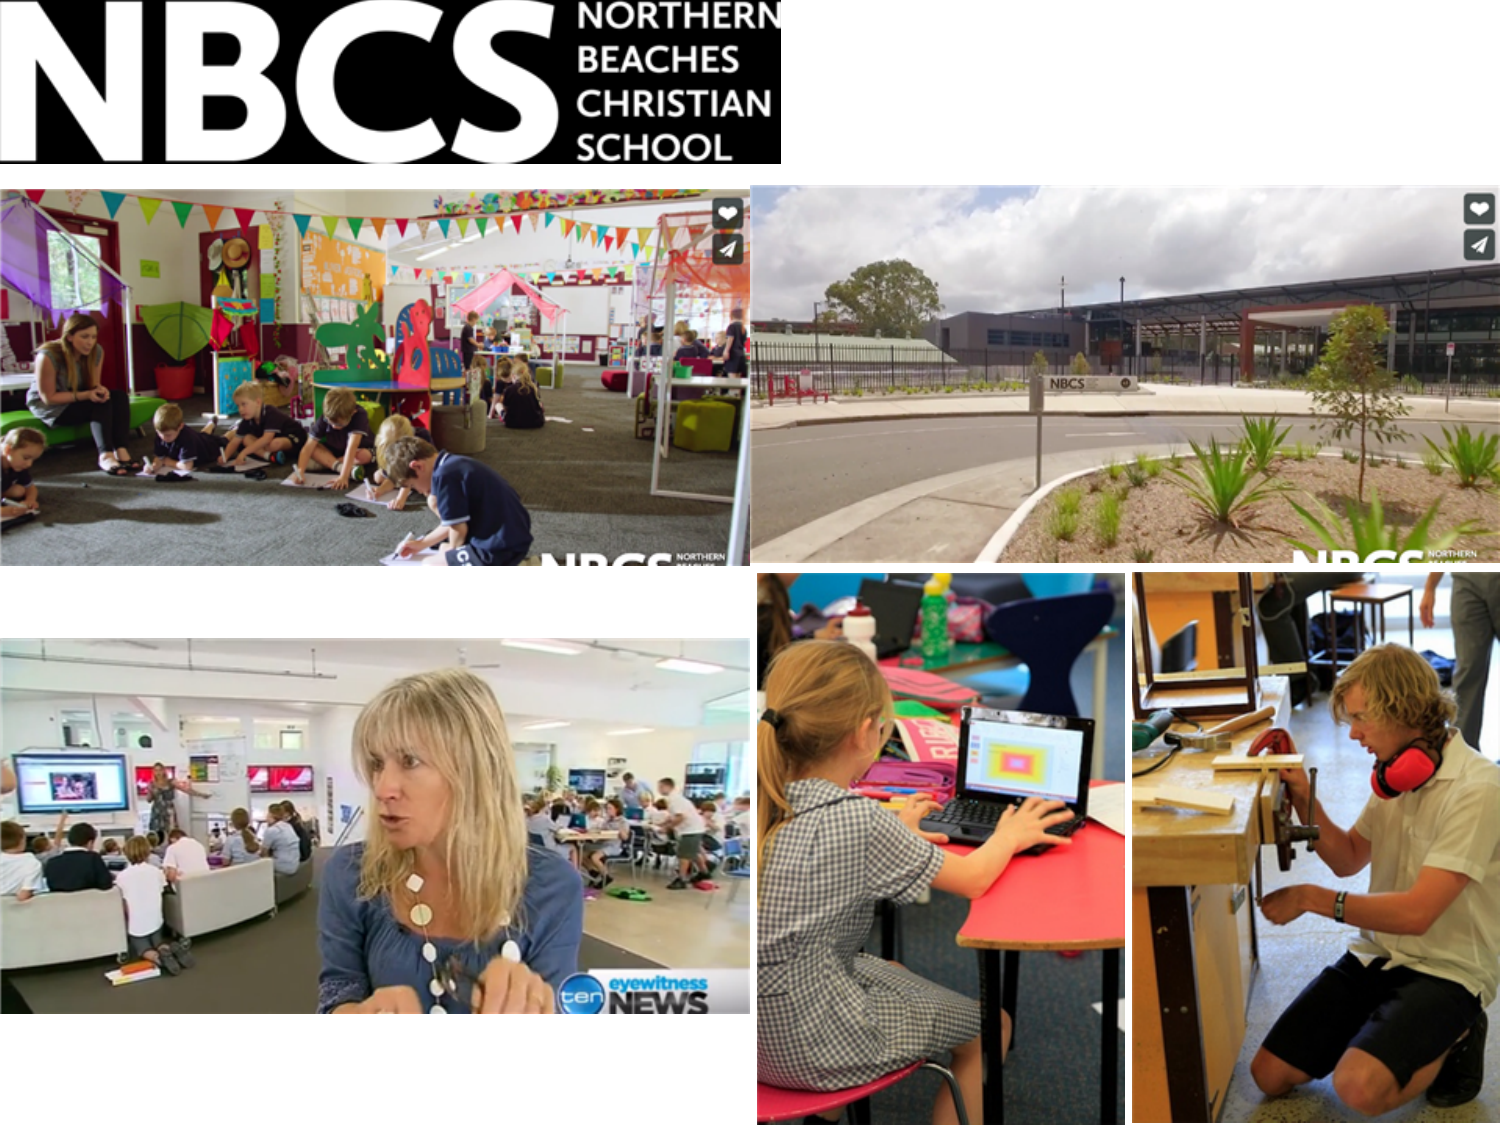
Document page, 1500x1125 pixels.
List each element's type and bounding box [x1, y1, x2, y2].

picture [1132, 572, 1500, 1123]
picture [0, 0, 782, 164]
picture [0, 638, 750, 1014]
picture [757, 573, 1125, 1125]
picture [0, 185, 1500, 566]
